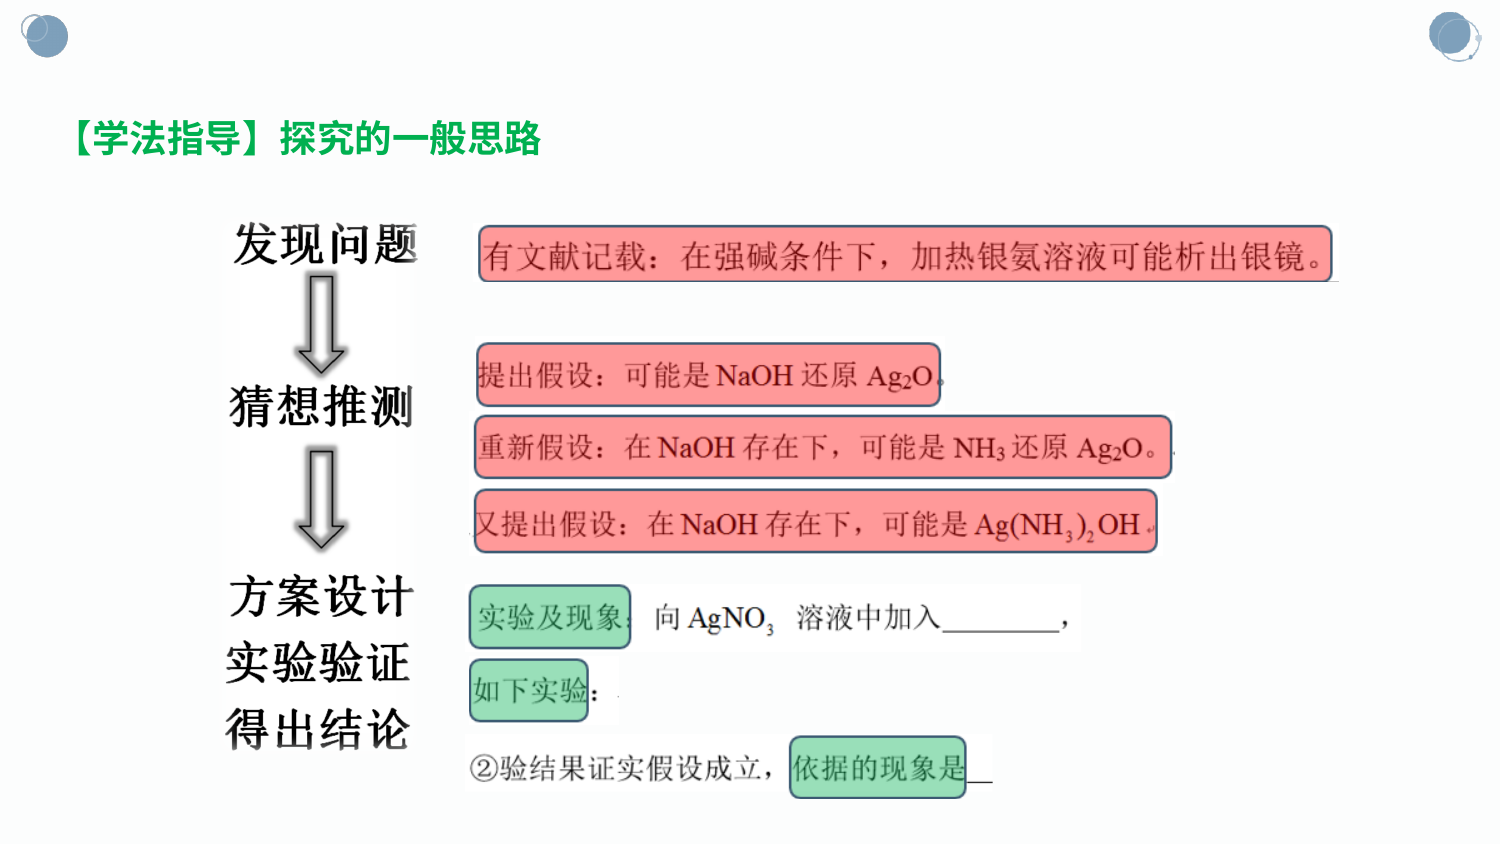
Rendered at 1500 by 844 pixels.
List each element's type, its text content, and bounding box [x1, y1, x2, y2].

picture [469, 656, 619, 725]
picture [465, 584, 1082, 652]
picture [472, 223, 1339, 282]
picture [0, 0, 89, 73]
picture [204, 202, 431, 769]
picture [469, 336, 1175, 556]
picture [1411, 0, 1500, 73]
picture [465, 734, 993, 799]
text_box 【学法指导】探究的一般思路 [39, 39, 656, 167]
